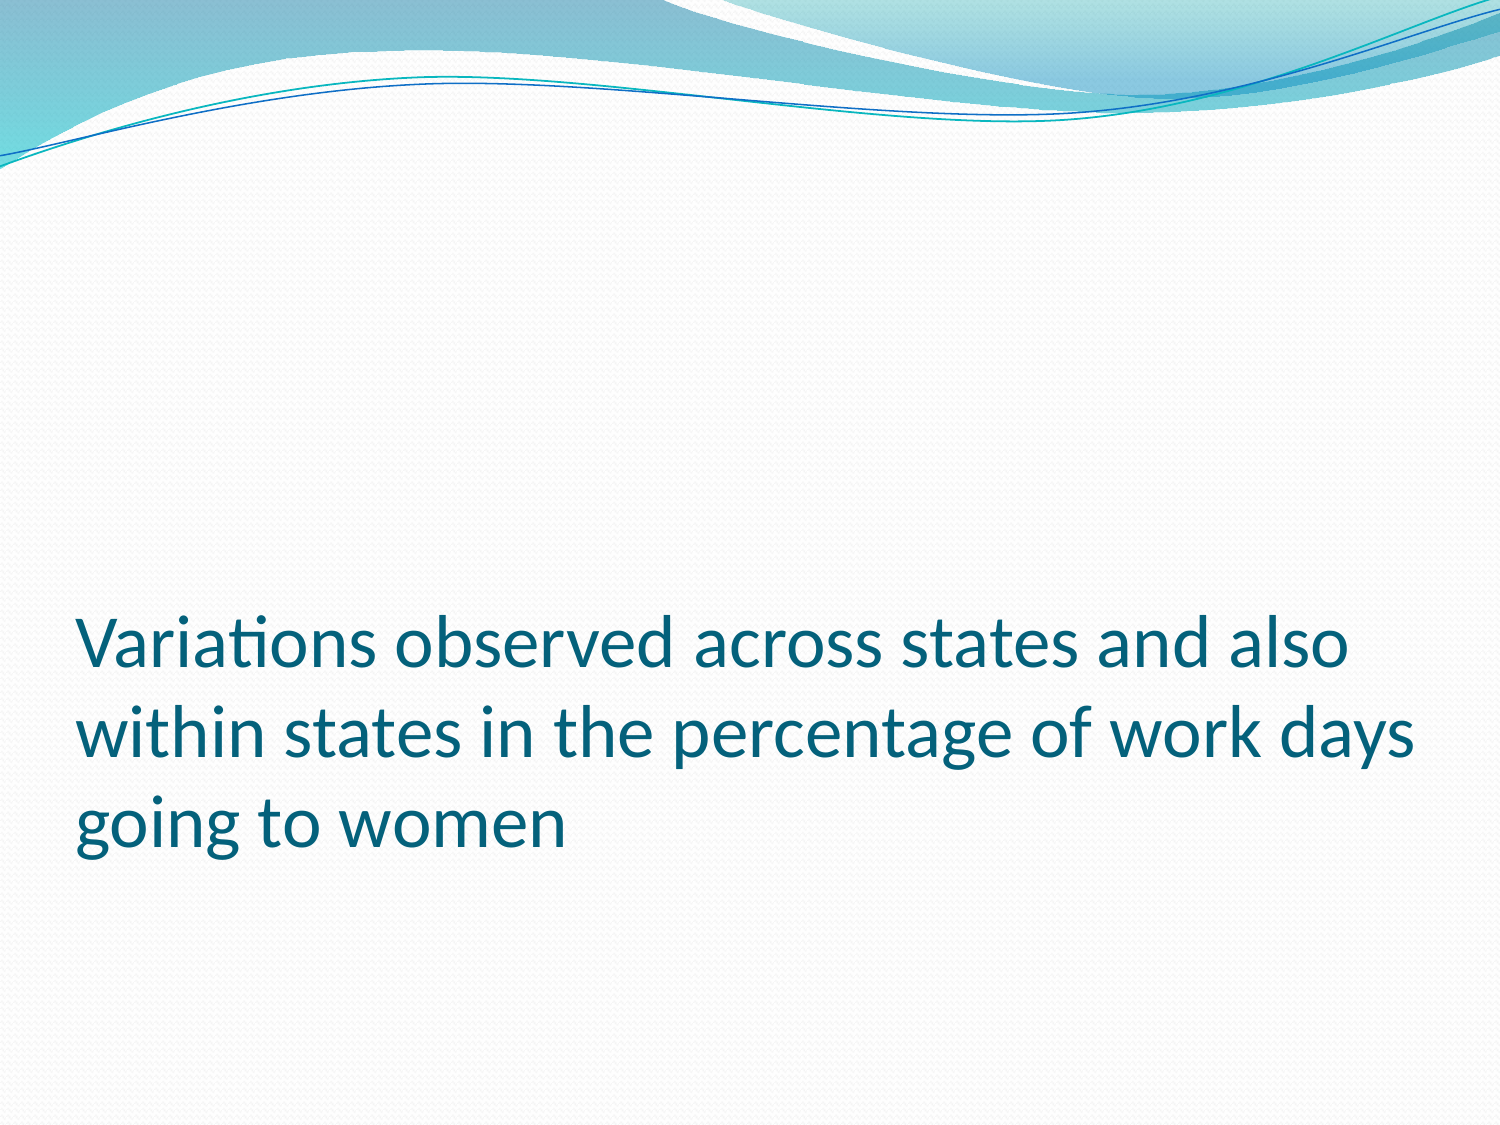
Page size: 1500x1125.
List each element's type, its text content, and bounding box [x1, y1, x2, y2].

title Variations observed across states and also within states in the percentage of work days going to women [75, 45, 1425, 988]
